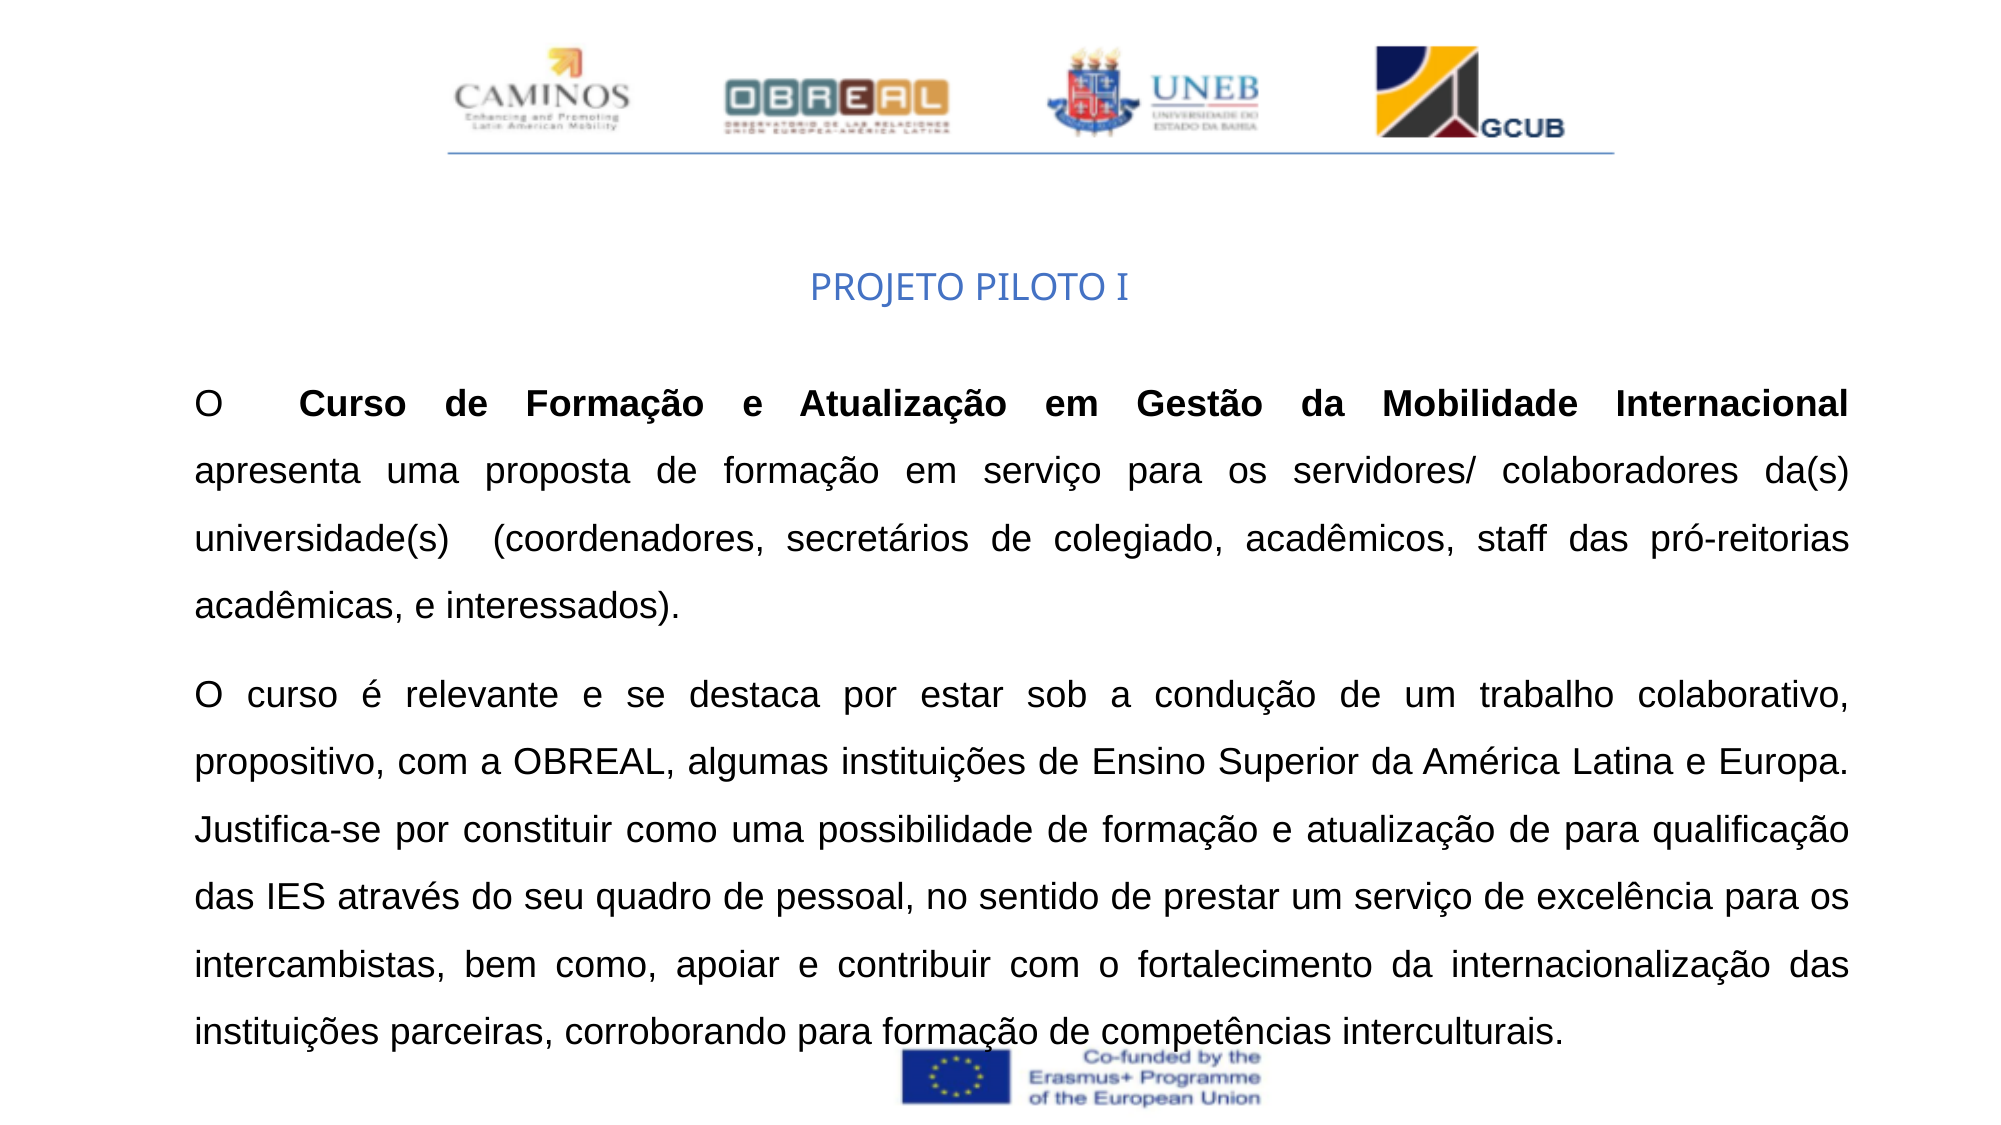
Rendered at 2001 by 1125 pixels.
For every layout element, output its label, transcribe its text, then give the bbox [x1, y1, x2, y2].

subtitle O Curso de Formação e Atualização em Gestão da Mobilidade Internacional apresenta uma proposta de formação em serviço para os servidores/ colaboradores da(s) universidade(s) (coordenadores, secretários de colegiado, acadêmicos, staff das pró-reitorias acadêmicas, e interessados). O curso é relevante e se destaca por estar sob a condução de um trabalho colaborativo, propositivo, com a OBREAL, algumas instituições de Ensino Superior da América Latina e Europa. Justifica-se por constituir como uma possibilidade de formação e atualização de para qualificação das IES através do seu quadro de pessoal, no sentido de prestar um serviço de excelência para os intercambistas, bem como, apoiar e contribuir com o fortalecimento da internacionalização das instituições parceiras, corroborando para formação de competências interculturais. [179, 348, 1866, 1060]
text_box PROJETO PILOTO I [794, 255, 1145, 316]
picture [738, 986, 1377, 1125]
picture [387, 23, 1638, 163]
